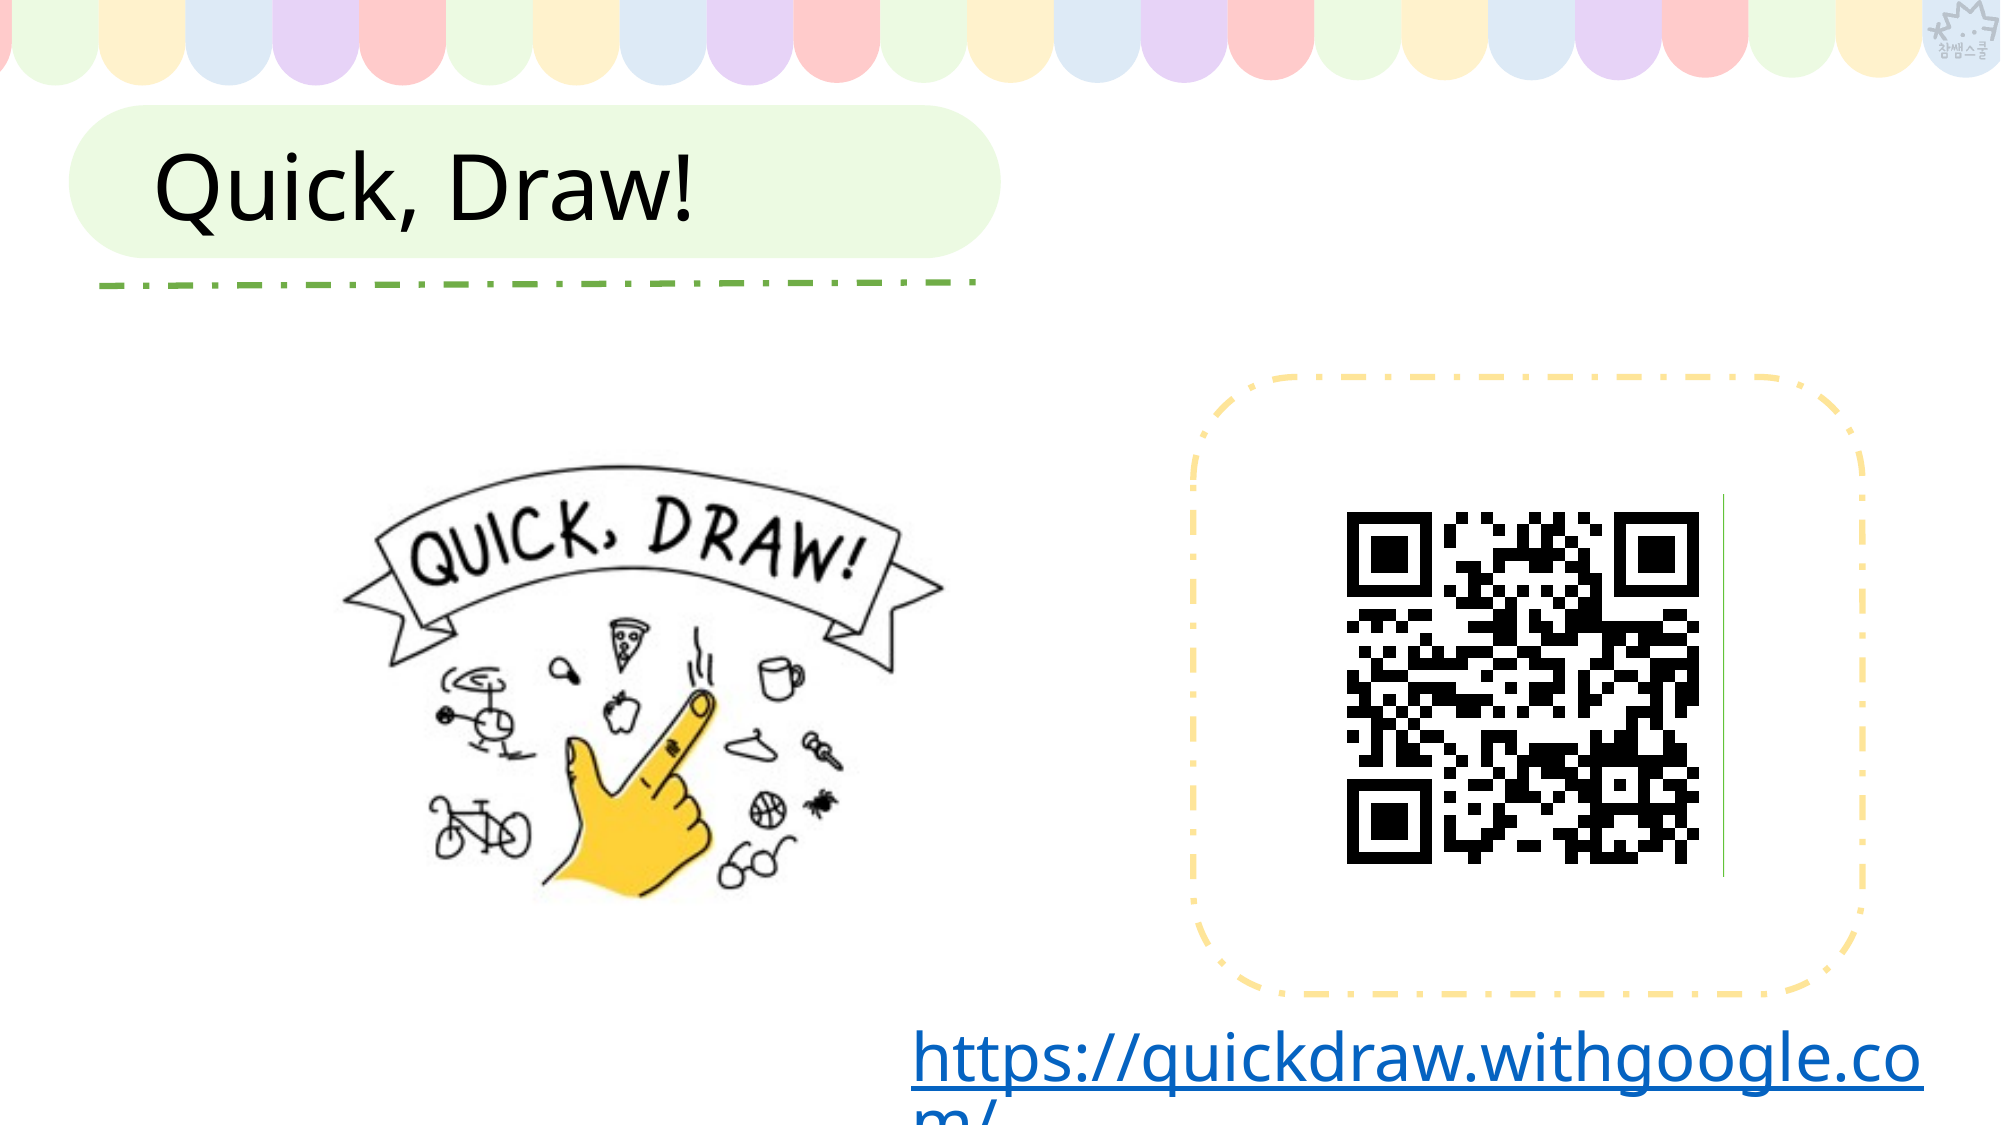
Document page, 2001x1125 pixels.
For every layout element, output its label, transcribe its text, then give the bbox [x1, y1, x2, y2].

title Quick, Draw! [137, 82, 1863, 300]
picture [1331, 494, 1725, 878]
text_box [1193, 377, 1863, 995]
picture [198, 396, 1088, 938]
text_box https://quickdraw.withgoogle.com/ [896, 1006, 1982, 1125]
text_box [68, 104, 1002, 287]
